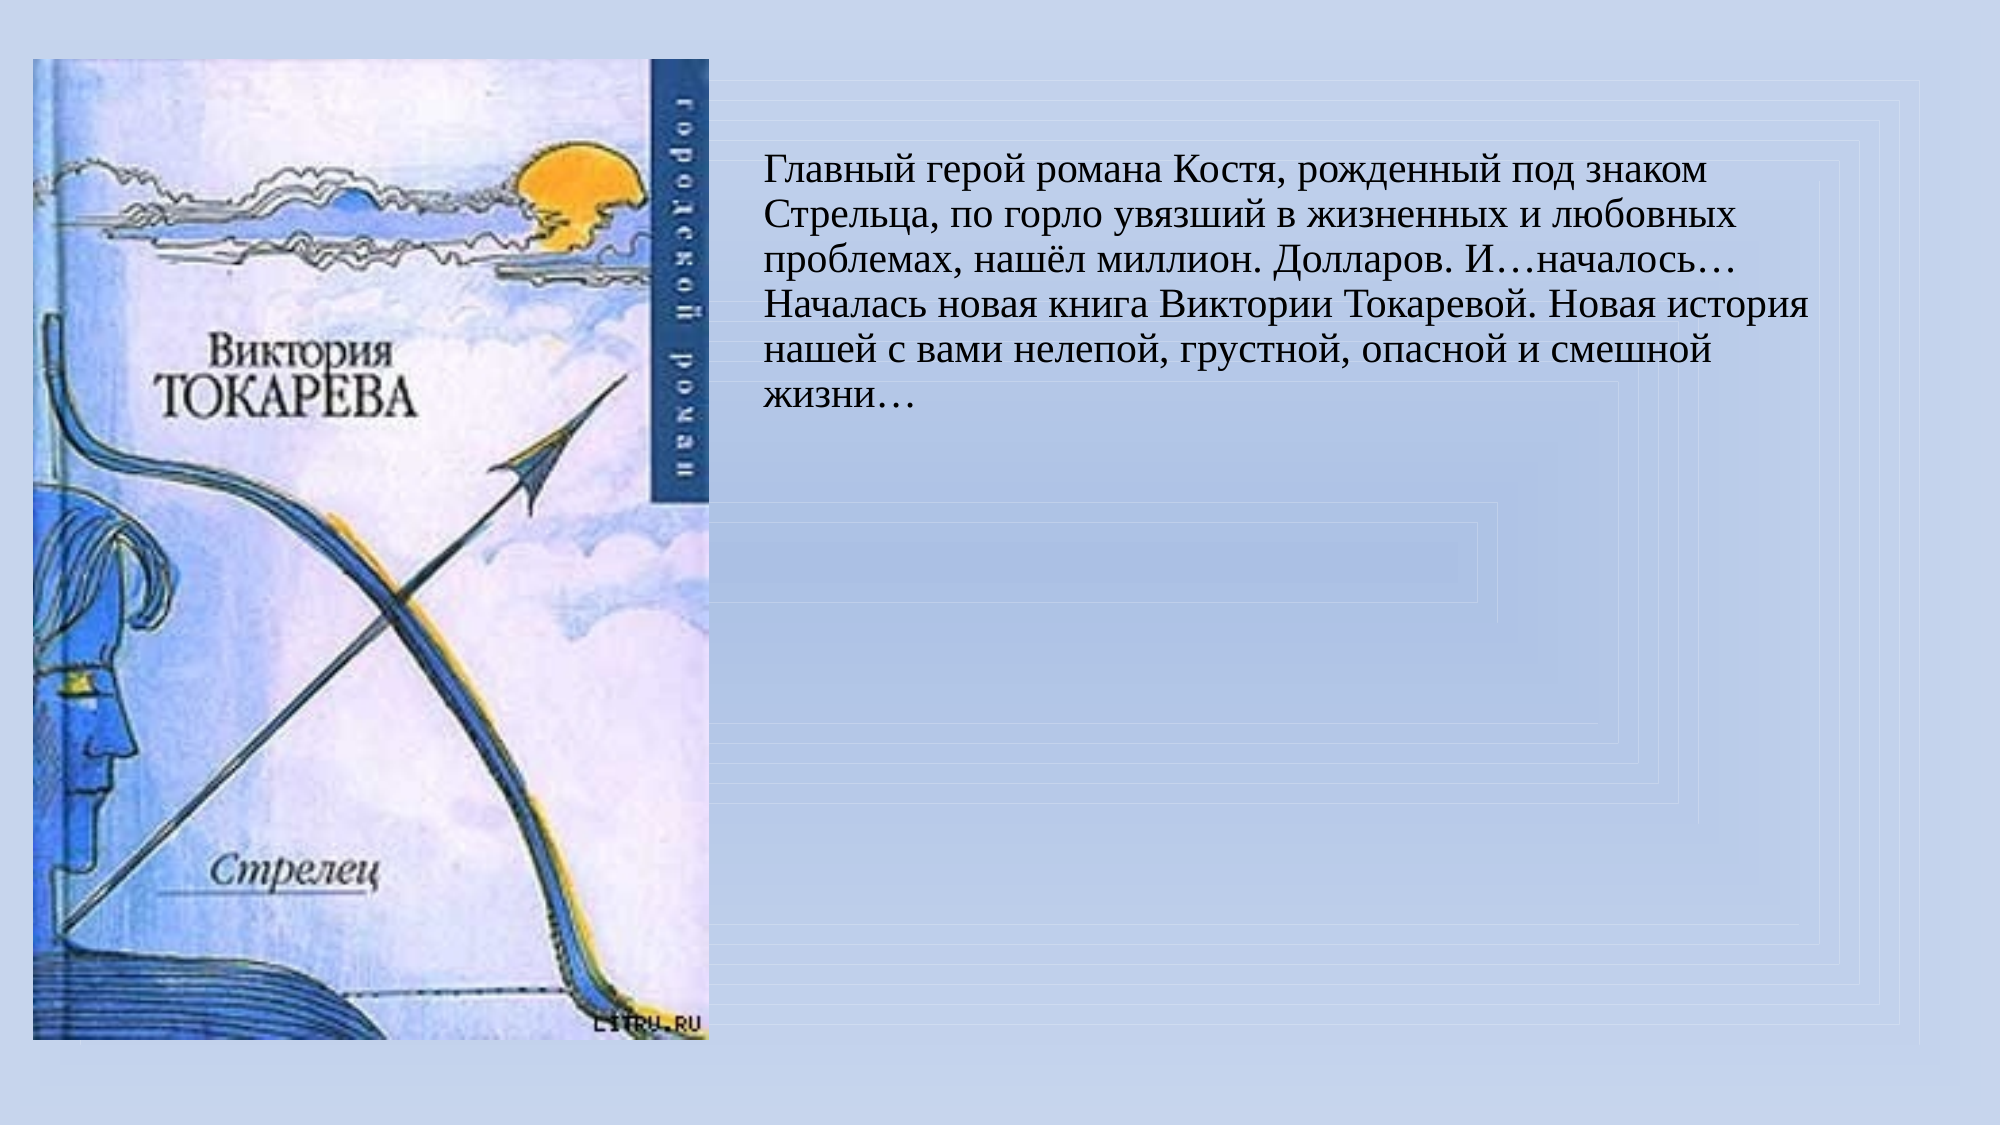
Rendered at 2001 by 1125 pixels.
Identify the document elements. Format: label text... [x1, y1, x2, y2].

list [33, 59, 709, 1040]
title Главный герой романа Костя, рожденный под знаком Стрельца, по горло увязший в жизненных и любовных проблемах, нашёл миллион. Долларов. И…началось…Началась новая книга Виктории Токаревой. Новая история нашей с вами нелепой, грустной, опасной и смешной жизни… [748, 59, 1863, 503]
